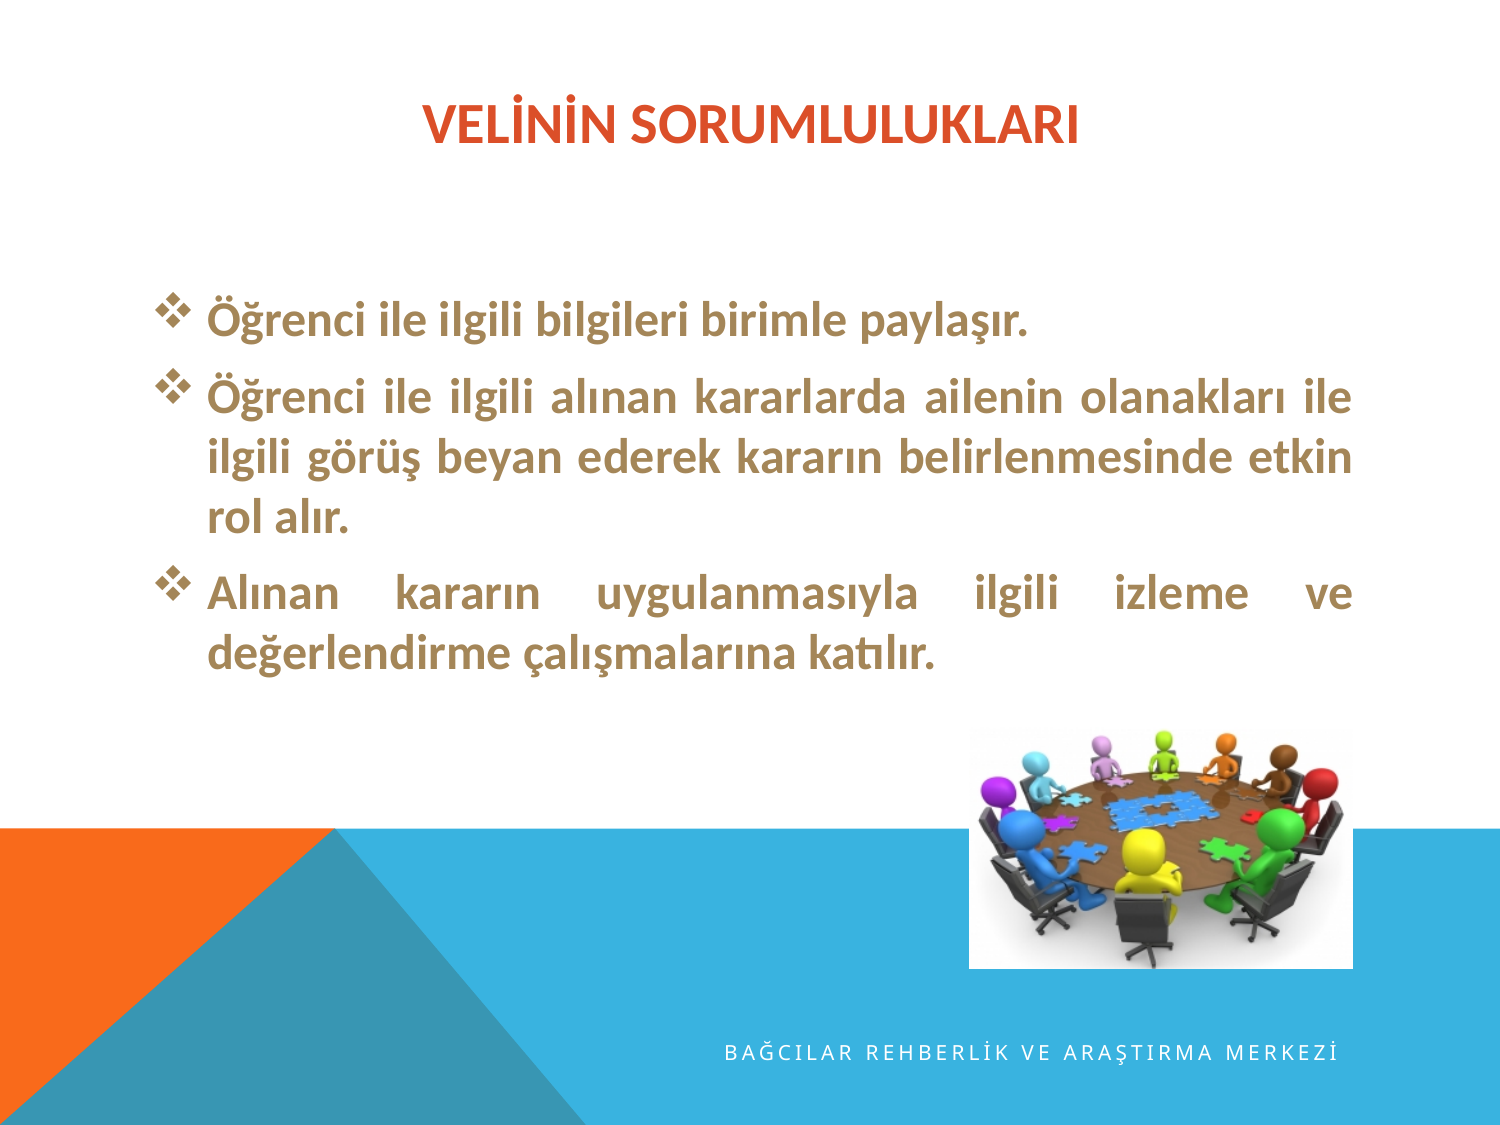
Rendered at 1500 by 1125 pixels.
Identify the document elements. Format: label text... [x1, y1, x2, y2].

list Öğrenci ile ilgili bilgileri birimle paylaşır. Öğrenci ile ilgili alınan kararlarda ailenin olanakları ile ilgili görüş beyan ederek kararın belirlenmesinde etkin rol alır. Alınan kararın uygulanmasıyla ilgili izleme ve değerlendirme çalışmalarına katılır. [135, 278, 1370, 768]
title VELİNİN SorumluluklarI [135, 101, 1369, 209]
footer BAĞCILAR REHBERLİK VE ARAŞTIRMA MERKEZİ [577, 1031, 1352, 1076]
picture [969, 727, 1353, 969]
